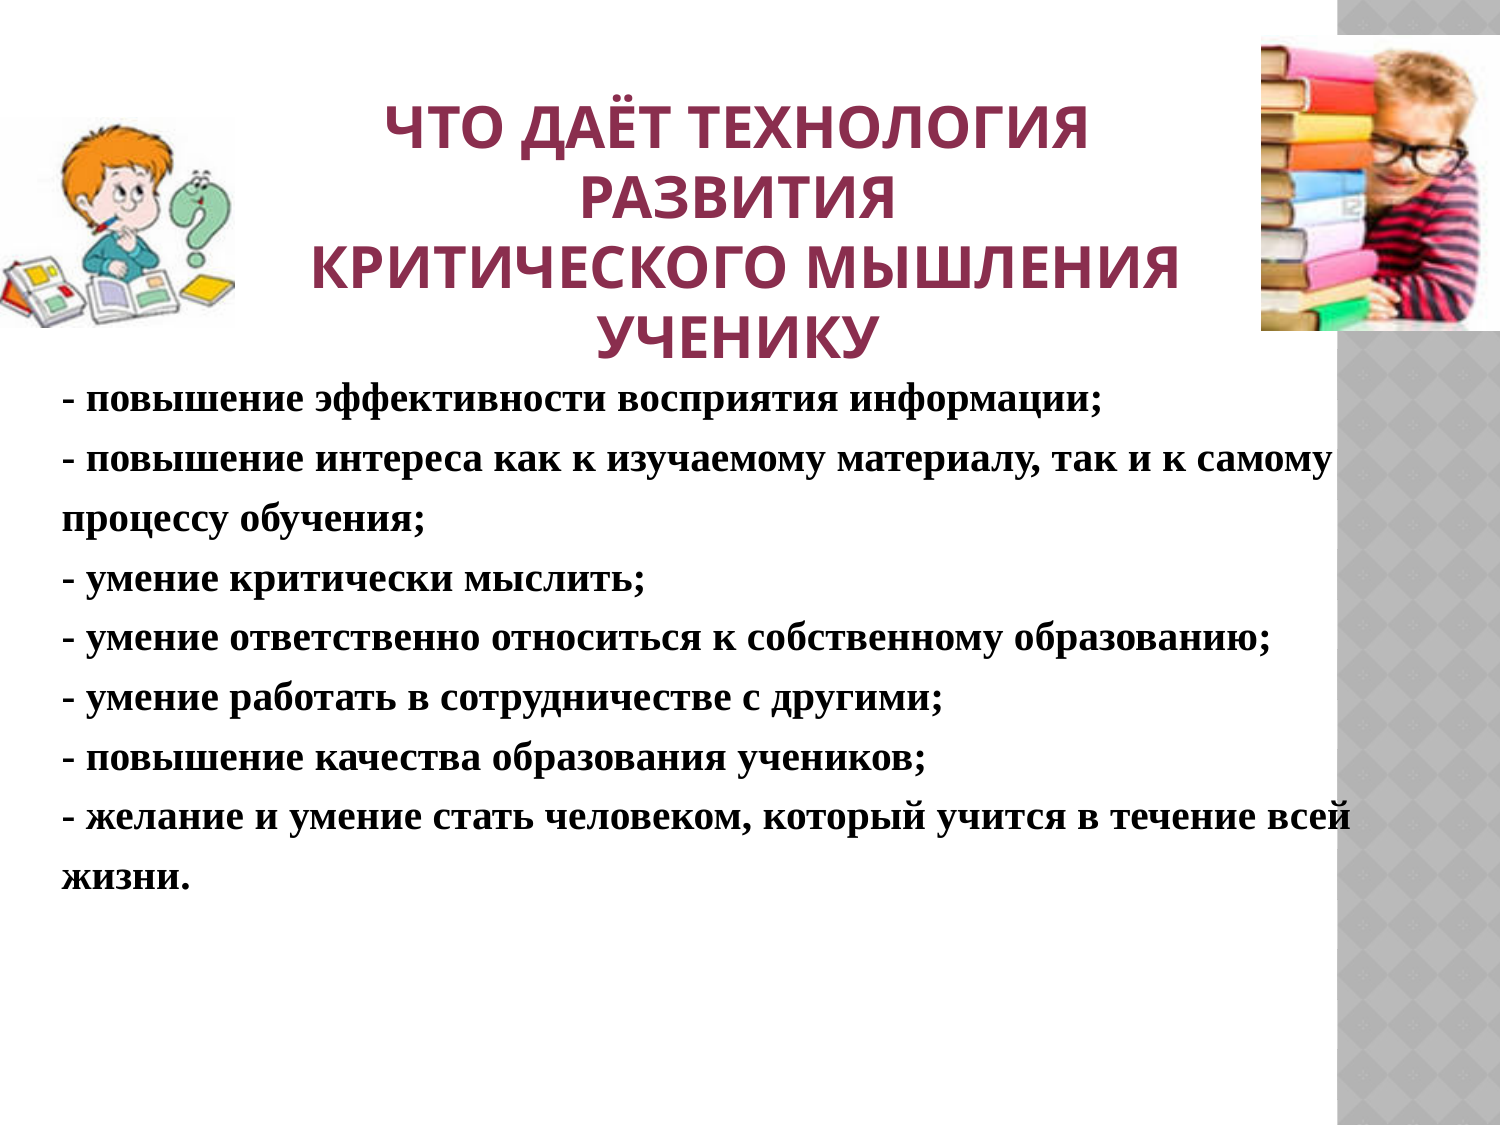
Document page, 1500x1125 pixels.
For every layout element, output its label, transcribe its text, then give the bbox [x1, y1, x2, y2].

list - повышение эффективности восприятия информации; - повышение интереса как к изучаемому материалу, так и к самому процессу обучения; - умение критически мыслить; - умение ответственно относиться к собственному образованию; - умение работать в сотрудничестве с другими; - повышение качества образования учеников; - желание и умение стать человеком, который учится в течение всей жизни. [46, 351, 1500, 1125]
picture [0, 116, 235, 329]
picture [1260, 34, 1500, 331]
title Что даёт технология развития критического мышления ученику [222, 90, 1254, 351]
